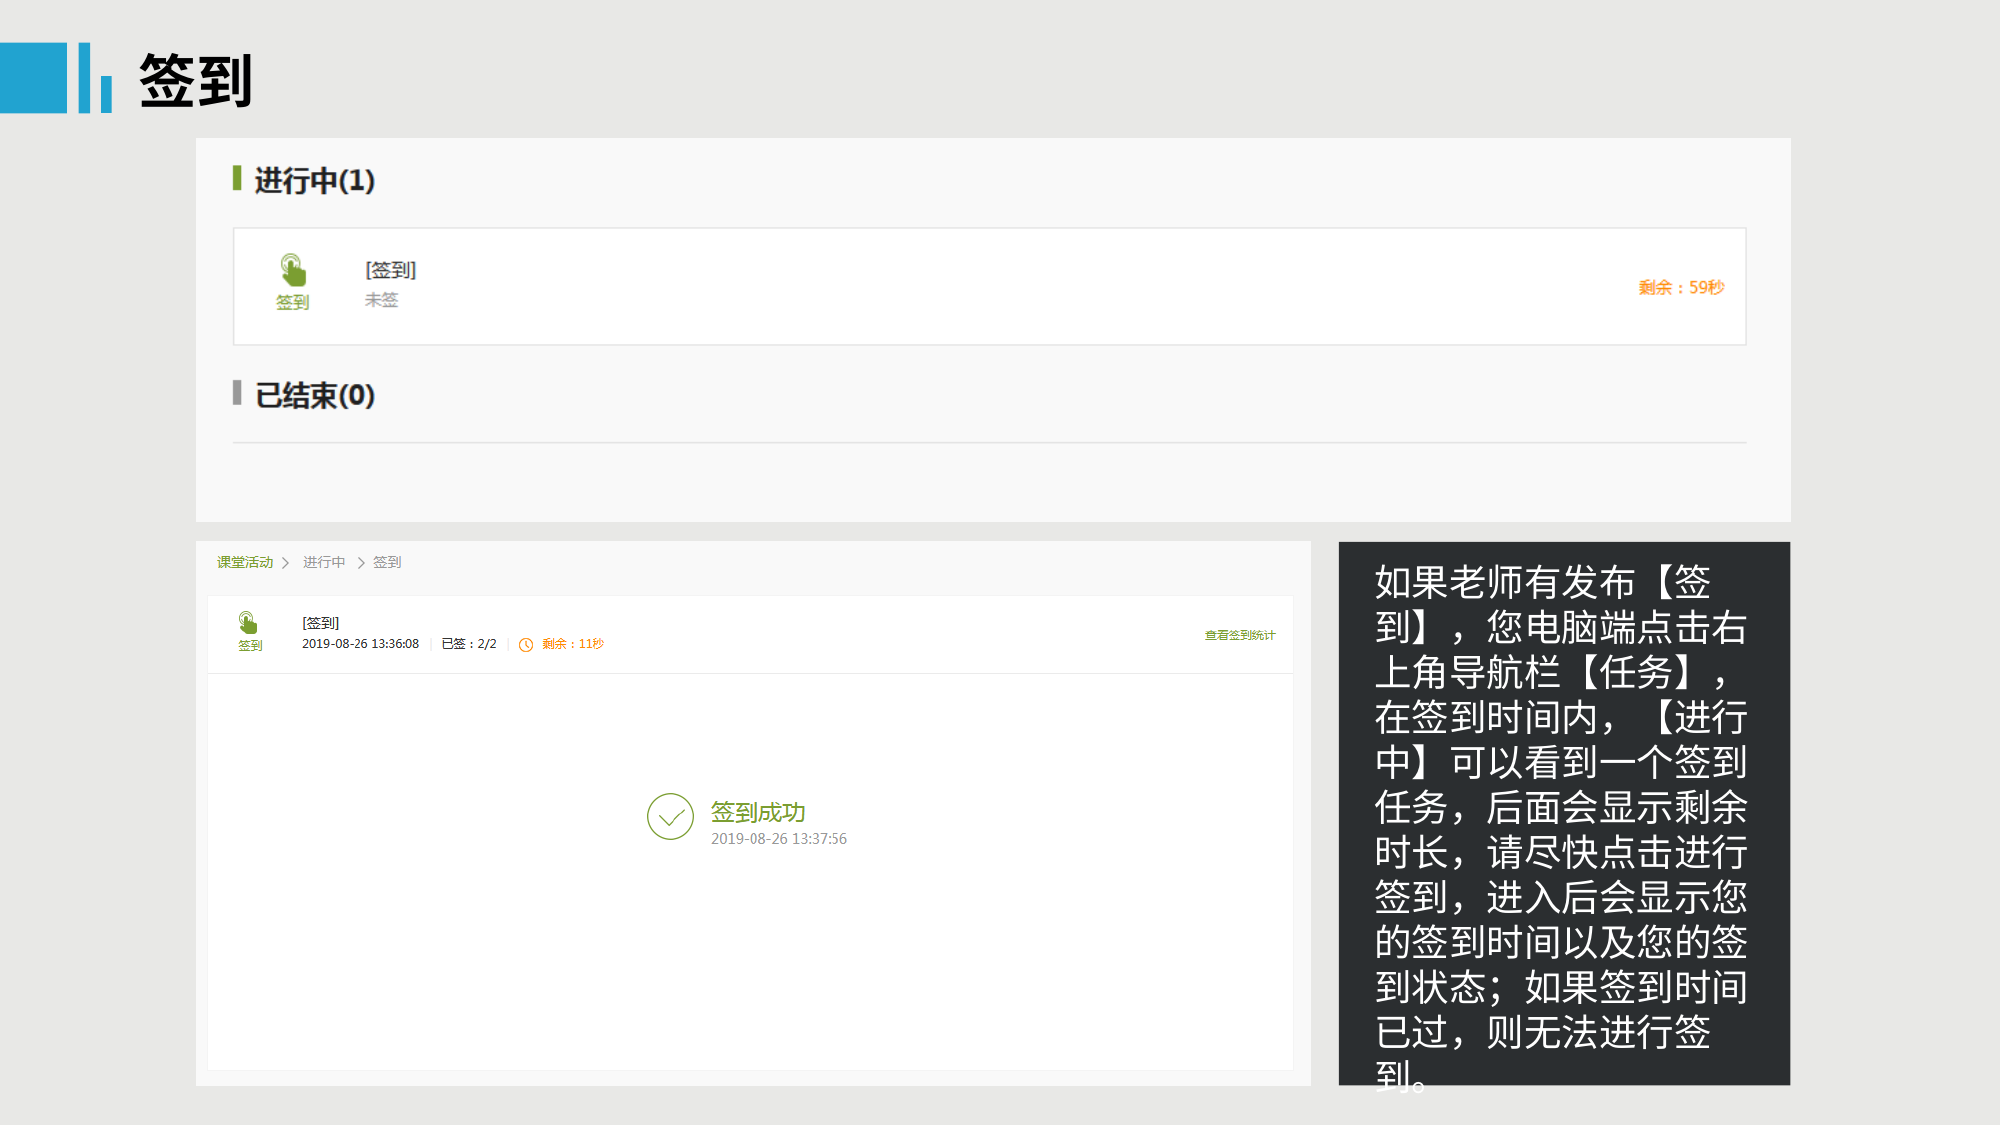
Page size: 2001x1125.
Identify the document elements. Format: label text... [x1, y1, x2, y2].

text_box [1337, 540, 1792, 1087]
picture [196, 137, 1791, 522]
text_box 如果老师有发布【签到】，您电脑端点击右上角导航栏【任务】，在签到时间内，【进行中】可以看到一个签到任务，后面会显示剩余时长，请尽快点击进行签到，进入后会显示您的签到时间以及您的签到状态；如果签到时间已过，则无法进行签到。 [1359, 551, 1779, 1107]
picture [196, 541, 1311, 1086]
text_box [99, 74, 114, 115]
text_box [0, 41, 69, 116]
text_box [77, 41, 92, 116]
text_box 签到 [123, 38, 708, 123]
